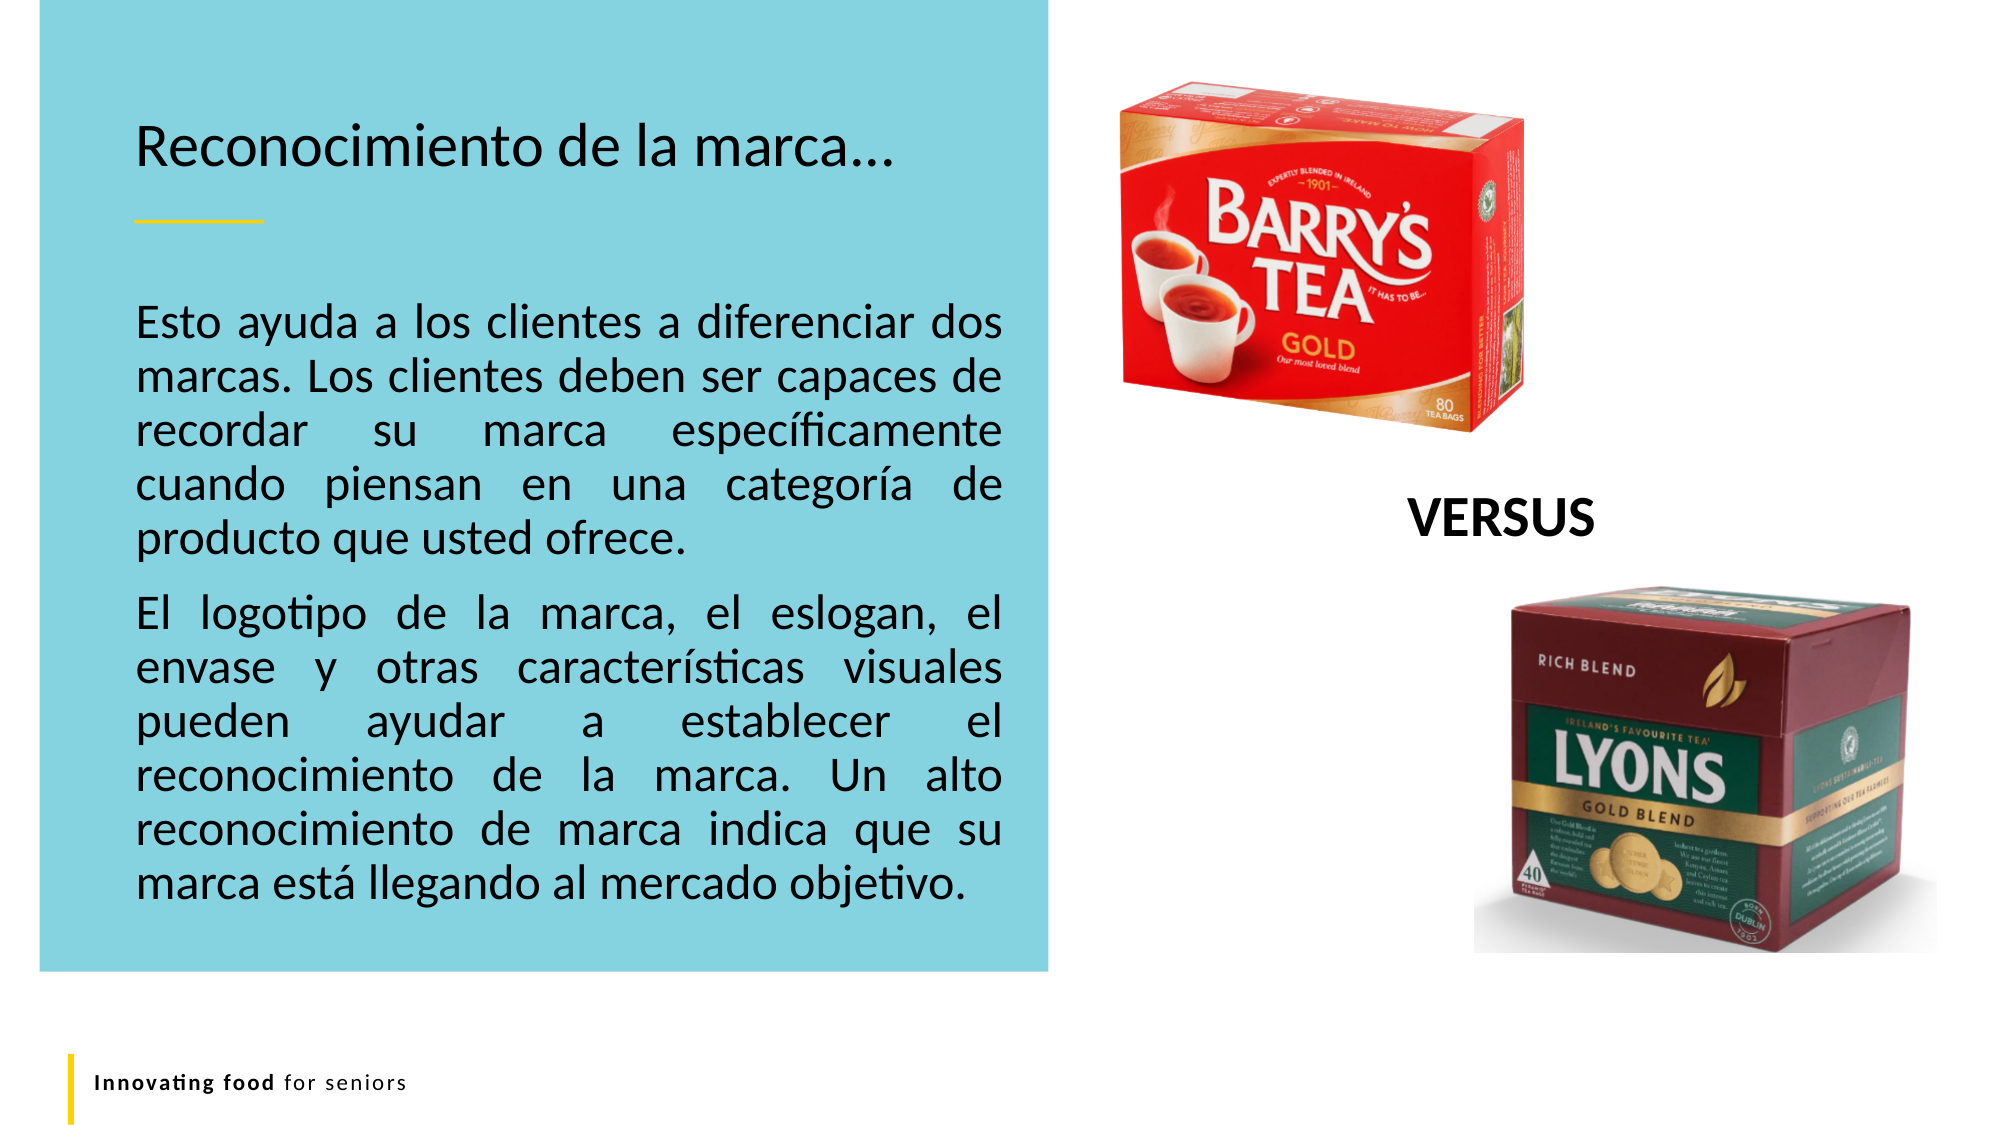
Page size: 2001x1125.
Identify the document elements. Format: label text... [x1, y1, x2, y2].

picture [1474, 544, 1937, 953]
text_box VERSUS [1299, 470, 1704, 556]
list Esto ayuda a los clientes a diferenciar dos marcas. Los clientes deben ser capaces de recordar su marca específicamente cuando piensan en una categoría de producto que usted ofrece. El logotipo de la marca, el eslogan, el envase y otras características visuales pueden ayudar a establecer el reconocimiento de la marca. Un alto reconocimiento de marca indica que su marca está llegando al mercado objetivo. [120, 288, 1019, 923]
picture [1097, 42, 1524, 460]
list Reconocimiento de la marca... [120, 105, 955, 201]
